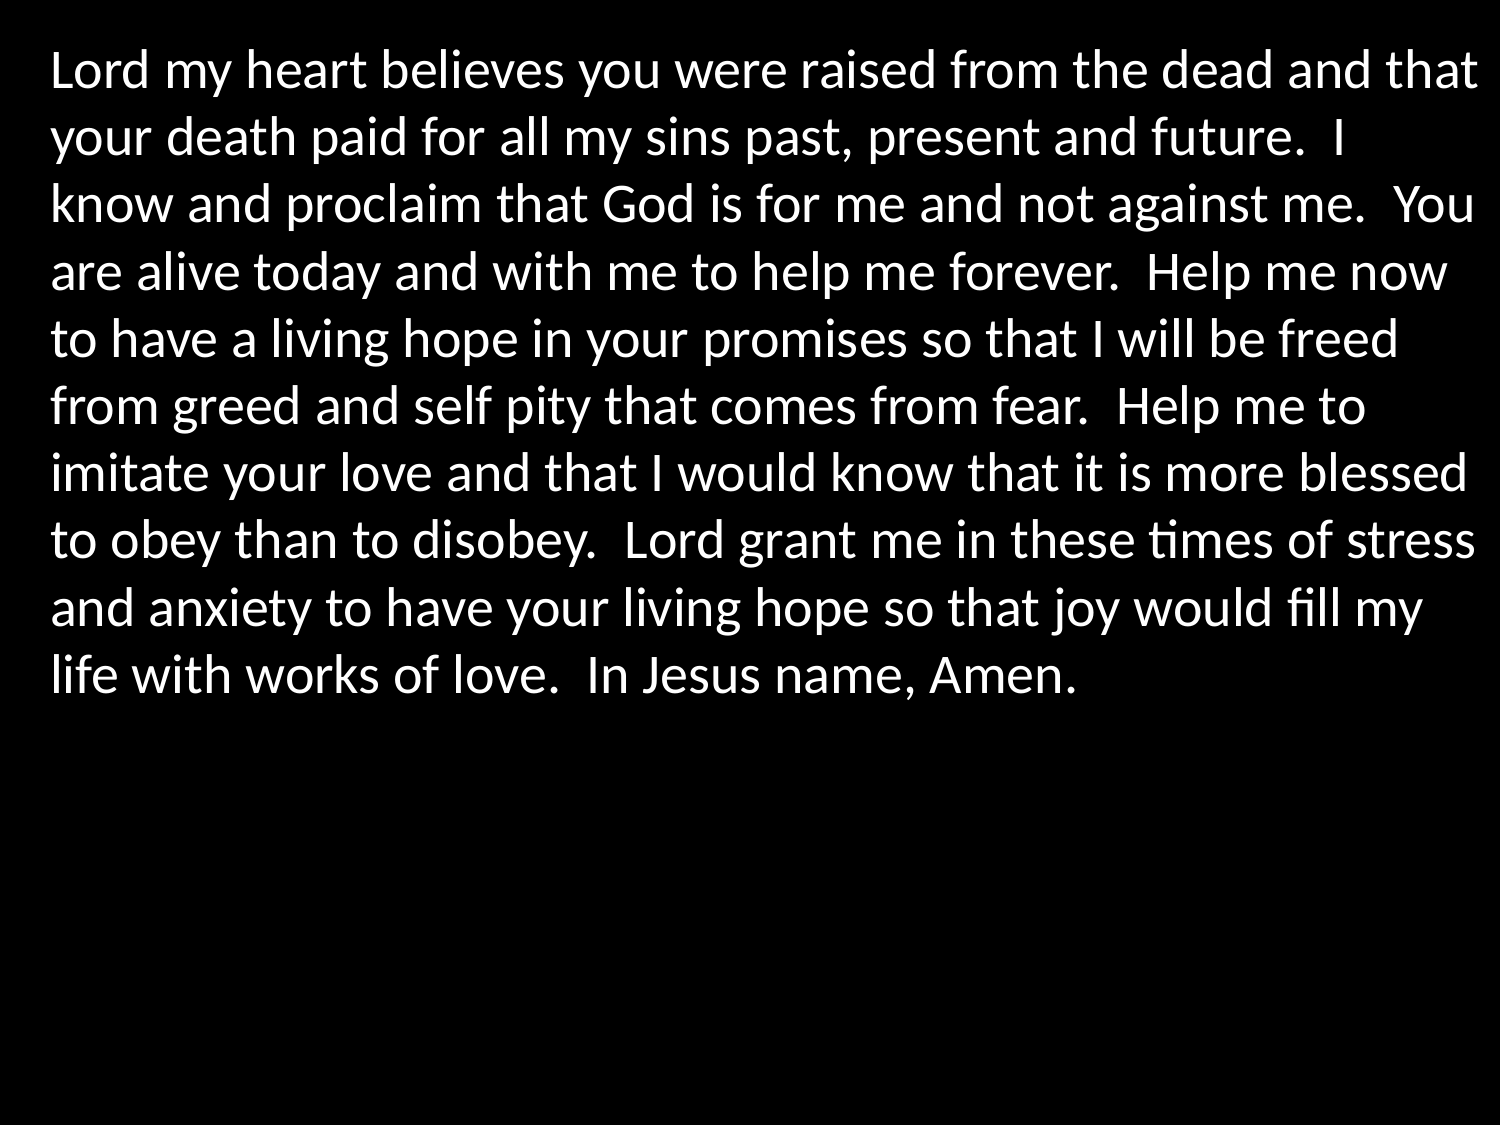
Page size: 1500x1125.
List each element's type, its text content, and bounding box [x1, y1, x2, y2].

list Lord my heart believes you were raised from the dead and that your death paid for all my sins past, present and future. I know and proclaim that God is for me and not against me. You are alive today and with me to help me forever. Help me now to have a living hope in your promises so that I will be freed from greed and self pity that comes from fear. Help me to imitate your love and that I would know that it is more blessed to obey than to disobey. Lord grant me in these times of stress and anxiety to have your living hope so that joy would fill my life with works of love. In Jesus name, Amen. [35, 24, 1498, 768]
